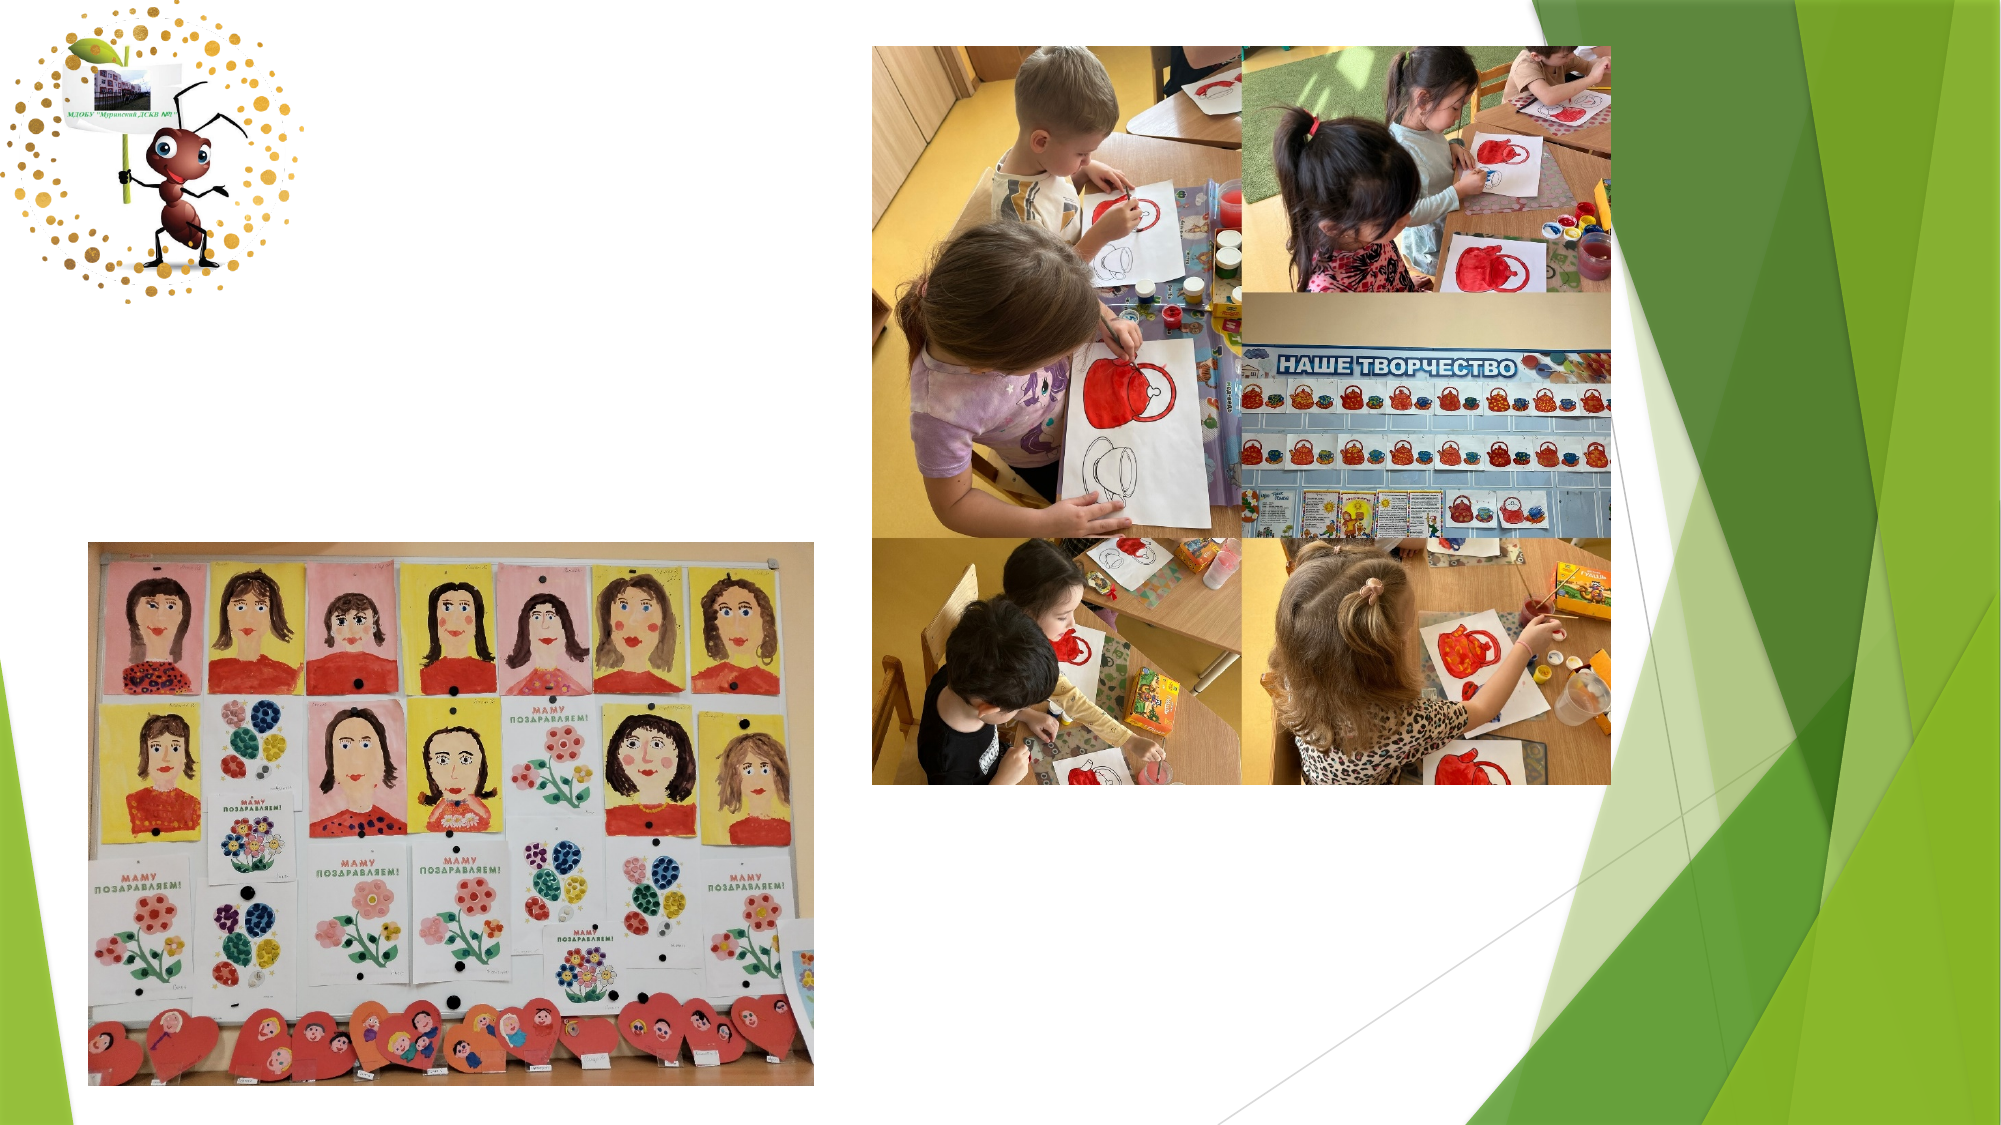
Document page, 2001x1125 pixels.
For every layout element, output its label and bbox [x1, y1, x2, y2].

picture [871, 45, 1611, 785]
picture [87, 541, 815, 1087]
picture [0, 0, 304, 304]
